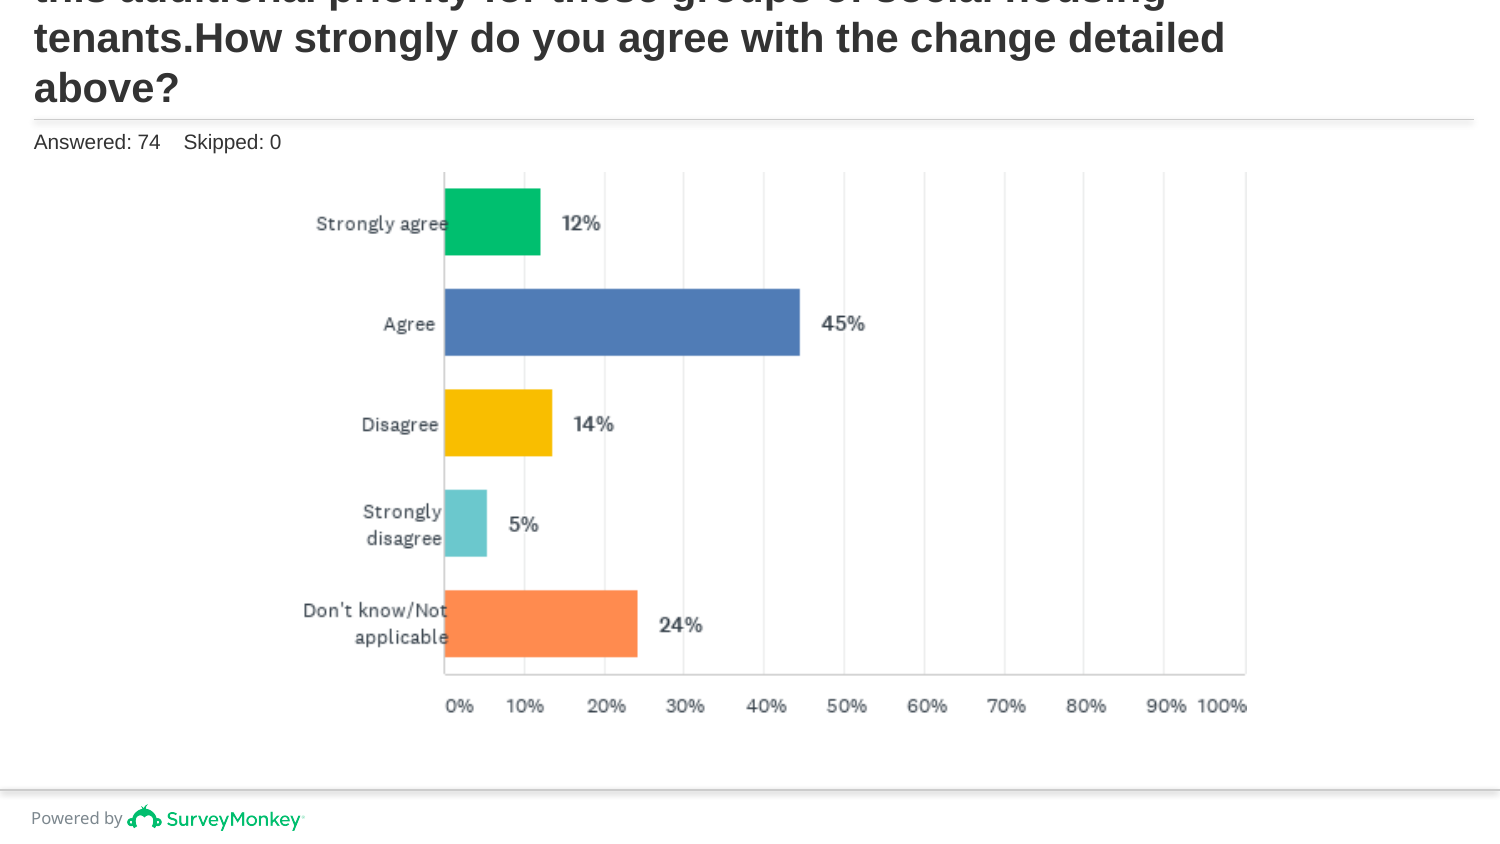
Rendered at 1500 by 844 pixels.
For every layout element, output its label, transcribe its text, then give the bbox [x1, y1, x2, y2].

title Q12: Currently certain groups of social housing tenants, living in a property smaller than their housing need, are awarded a five year backdate to their band start date. The housing need of customers in either tenure (social housing and private rented housing) does not differ, therefore the Council propose to remove this additional priority for these groups of social housing tenants.How strongly do you agree with the change detailed above? [18, 54, 1369, 119]
picture [116, 793, 316, 842]
list Answered: 74 Skipped: 0 [18, 120, 894, 162]
picture [252, 171, 1247, 758]
